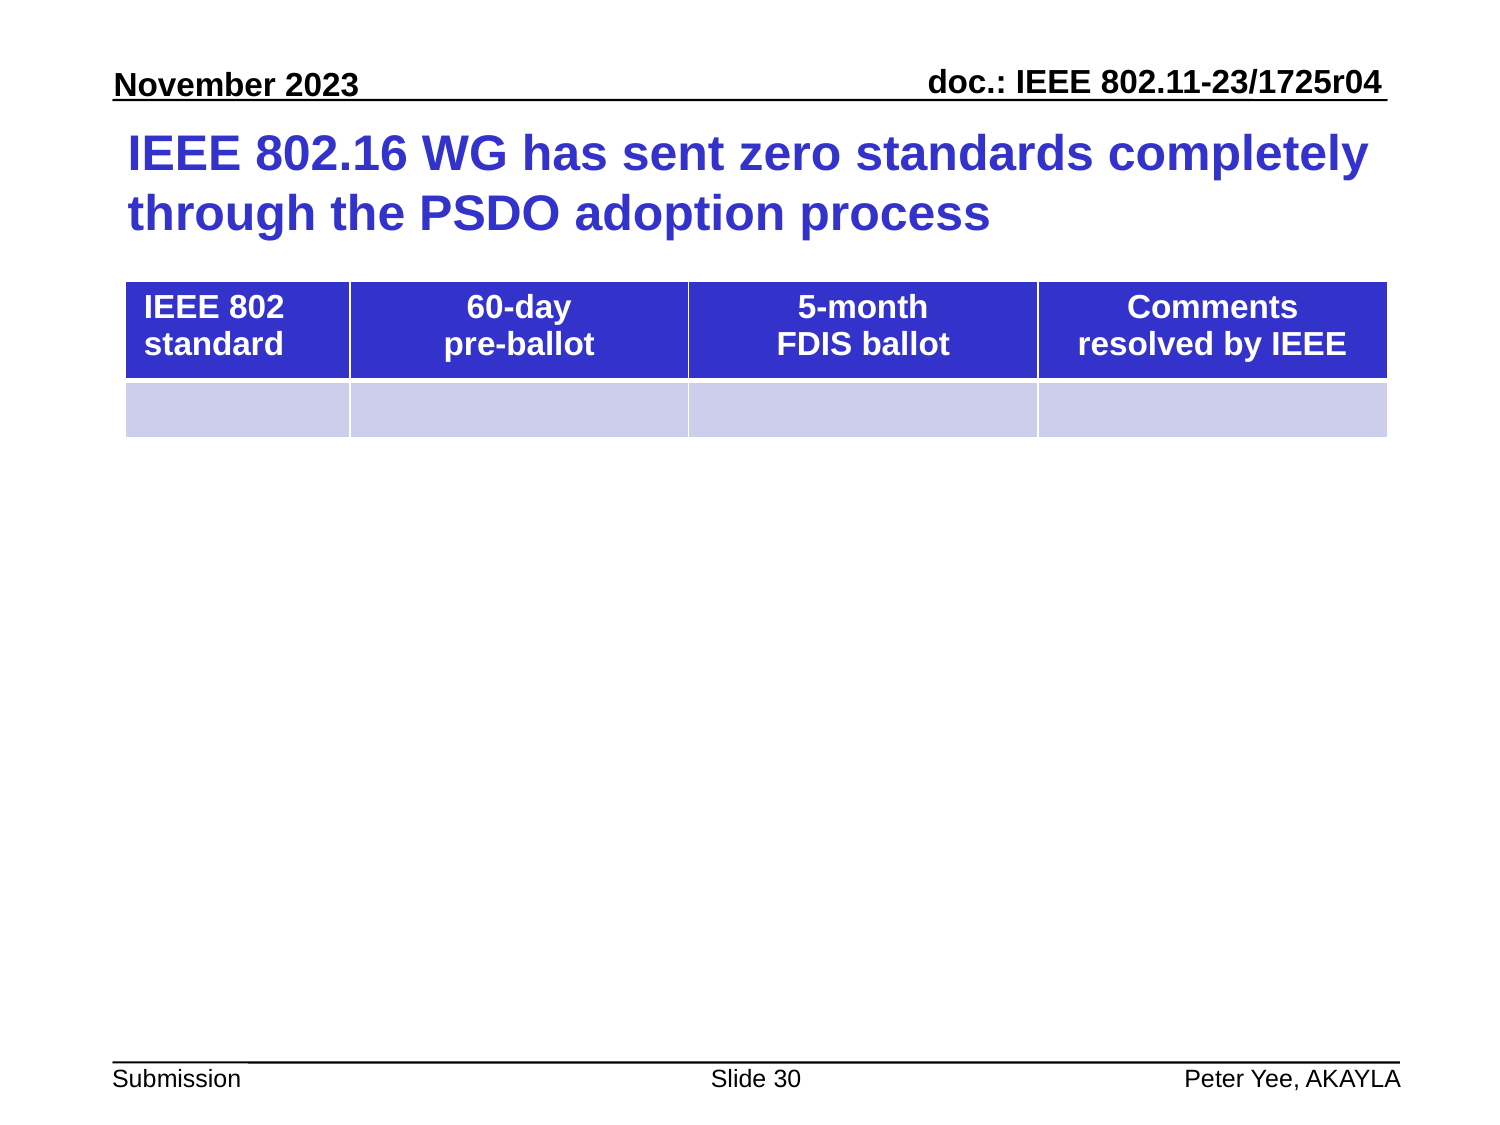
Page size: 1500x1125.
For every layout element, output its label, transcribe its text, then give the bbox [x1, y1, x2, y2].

table_header Comments resolved by IEEE [1039, 282, 1387, 378]
footer Peter Yee, AKAYLA [1183, 1061, 1402, 1093]
table_cell [126, 383, 349, 437]
title IEEE 802.16 WG has sent zero standards completely through the PSDO adoption process [112, 112, 1388, 288]
slide_number Slide 30 [709, 1061, 803, 1093]
table_cell [1039, 383, 1387, 437]
table_cell [689, 383, 1037, 437]
table_header 60-day pre-ballot [351, 282, 688, 378]
table_header IEEE 802 standard [126, 282, 349, 378]
table_header 5-month FDIS ballot [689, 282, 1037, 378]
table_cell [351, 383, 688, 437]
